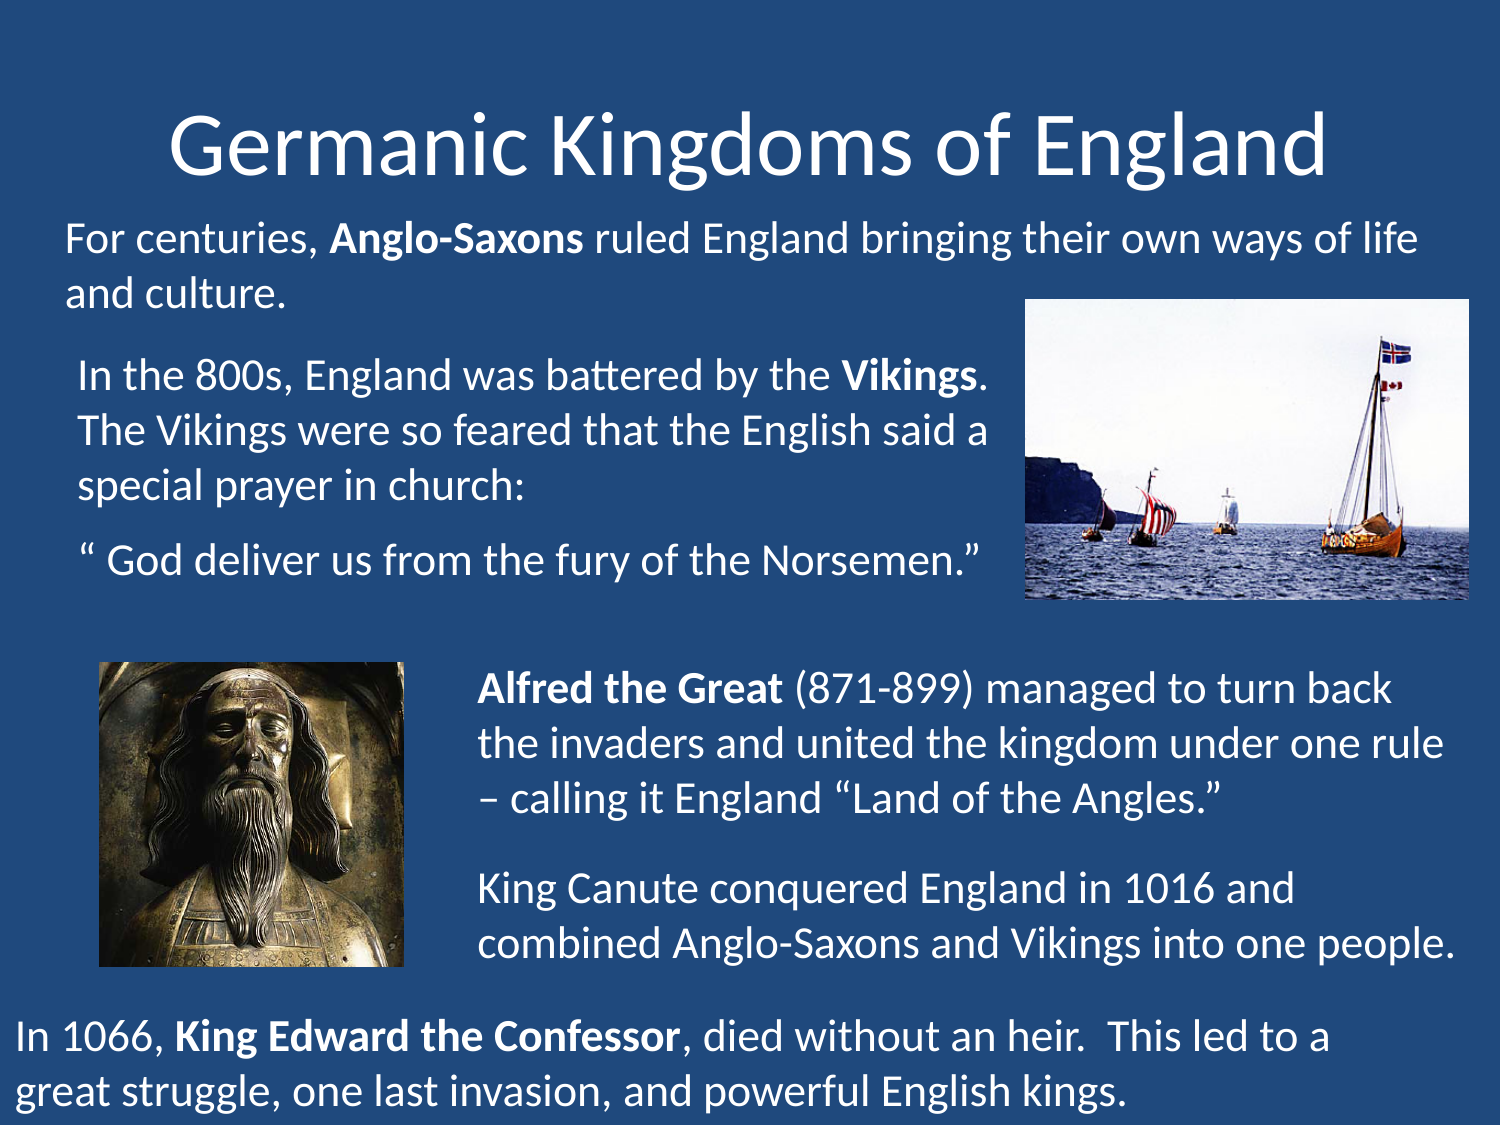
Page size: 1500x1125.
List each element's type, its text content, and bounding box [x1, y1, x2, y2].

text_box Alfred the Great (871-899) managed to turn back the invaders and united the kingdom under one rule – calling it England “Land of the Angles.” [462, 650, 1463, 830]
picture [1024, 299, 1469, 601]
text_box King Canute conquered England in 1016 and combined Anglo-Saxons and Vikings into one people. [462, 849, 1475, 1030]
text_box For centuries, Anglo-Saxons ruled England bringing their own ways of life and culture. [49, 199, 1463, 325]
text_box In 1066, King Edward the Confessor, died without an heir. This led to a great struggle, one last invasion, and powerful English kings. [0, 998, 1438, 1124]
title Germanic Kingdoms of England [75, 45, 1425, 199]
text_box In the 800s, England was battered by the Vikings. The Vikings were so feared that the English said a special prayer in church: “ God deliver us from the fury of the Norsemen.” [62, 337, 1019, 593]
picture [99, 662, 405, 967]
